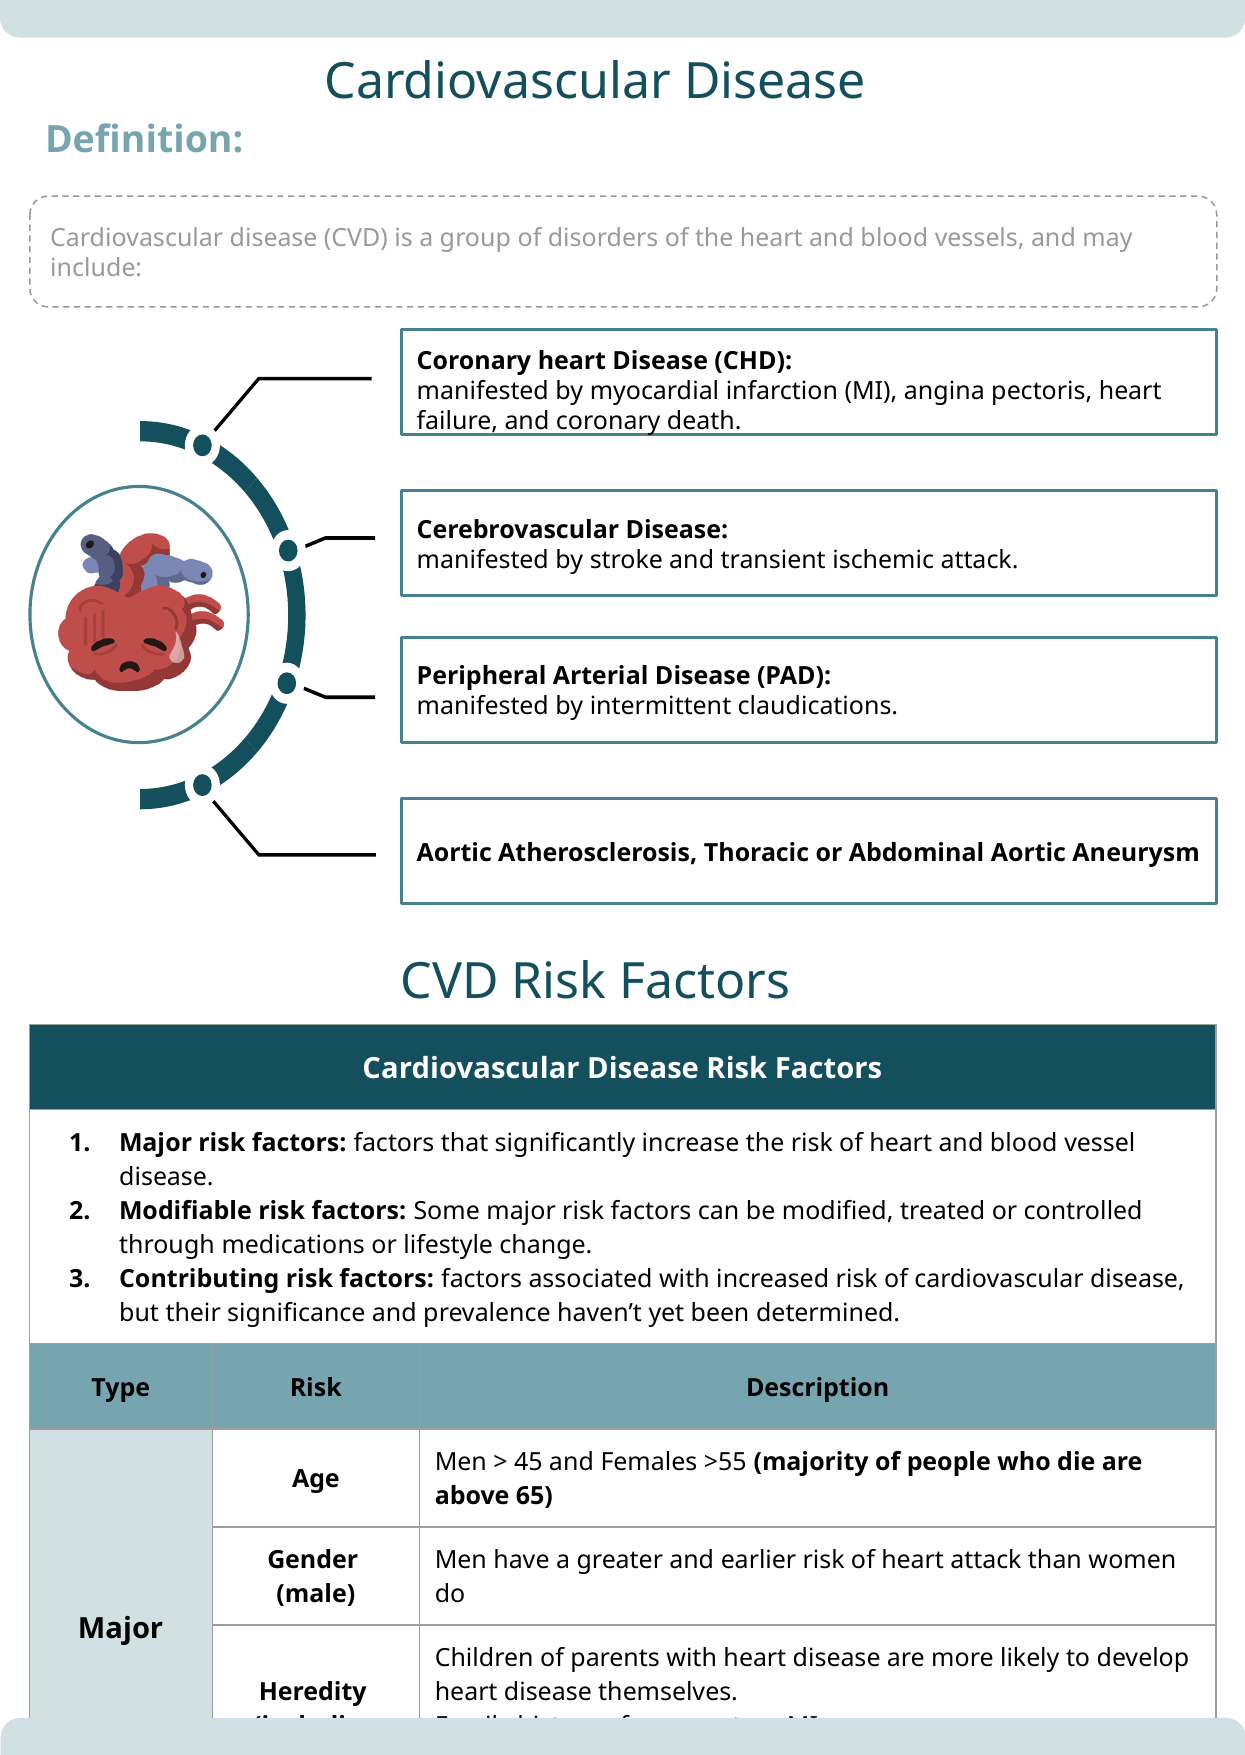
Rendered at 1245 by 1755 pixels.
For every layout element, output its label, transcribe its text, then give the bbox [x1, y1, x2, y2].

text_box Definition: [29, 93, 1009, 187]
table_cell Major risk factors: factors that significantly increase the risk of heart and blood vessel disease. Modifiable risk factors: Some major risk factors can be modified, treated or controlled through medications or lifestyle change. Contributing risk factors: factors associated with increased risk of cardiovascular disease, but their significance and prevalence haven’t yet been determined. [30, 1110, 1215, 1343]
text_box [278, 539, 298, 562]
text_box [184, 424, 220, 467]
text_box Coronary heart Disease (CHD): manifested by myocardial infarction (MI), angina pectoris, heart failure, and coronary death. [401, 329, 1217, 435]
text_box [230, 543, 249, 686]
text_box [283, 566, 306, 616]
text_box [193, 774, 212, 797]
table_cell Risk [213, 1344, 419, 1428]
table_cell Gender (male) [213, 1528, 419, 1624]
text_box [244, 477, 289, 539]
text_box [277, 672, 297, 695]
table_cell Description [420, 1344, 1215, 1428]
table_header Cardiovascular Disease Risk Factors [30, 1025, 1215, 1109]
text_box CVD Risk Factors [29, 933, 1162, 1024]
table_cell Heredity (including race) [213, 1626, 419, 1717]
text_box [244, 695, 288, 752]
text_box [213, 376, 372, 432]
table_cell Type [30, 1344, 212, 1428]
text_box [212, 738, 258, 786]
text_box Cerebrovascular Disease: manifested by stroke and transient ischemic attack. [401, 490, 1217, 596]
text_box [140, 780, 190, 810]
text_box [306, 536, 376, 548]
text_box [212, 445, 257, 492]
table_cell Children of parents with heart disease are more likely to develop heart disease themselves. Family history of a premature MI Defined as MI before age 55 years in men and 65 years in women [420, 1626, 1215, 1717]
text_box [212, 800, 376, 857]
text_box [282, 616, 306, 668]
text_box [56, 698, 222, 743]
table_cell Men > 45 and Females >55 (majority of people who die are above 65) [420, 1430, 1215, 1526]
table_cell Major [30, 1430, 212, 1717]
text_box [57, 486, 221, 529]
text_box [0, 0, 1245, 38]
text_box [29, 543, 48, 686]
table_cell Men have a greater and earlier risk of heart attack than women do [420, 1528, 1215, 1624]
text_box [269, 662, 305, 704]
text_box [304, 686, 376, 700]
text_box [270, 530, 306, 572]
text_box [193, 434, 212, 457]
text_box Cardiovascular Disease [29, 33, 1162, 124]
text_box Cardiovascular disease (CVD) is a group of disorders of the heart and blood vessels, and may include: [29, 196, 1217, 307]
text_box Aortic Atherosclerosis, Thoracic or Abdominal Aortic Aneurysm [401, 798, 1217, 904]
text_box [184, 764, 220, 806]
table_cell Age [213, 1430, 419, 1526]
text_box [0, 1717, 1245, 1755]
text_box [140, 421, 190, 450]
picture [53, 530, 225, 691]
text_box Peripheral Arterial Disease (PAD): manifested by intermittent claudications. [401, 637, 1217, 743]
